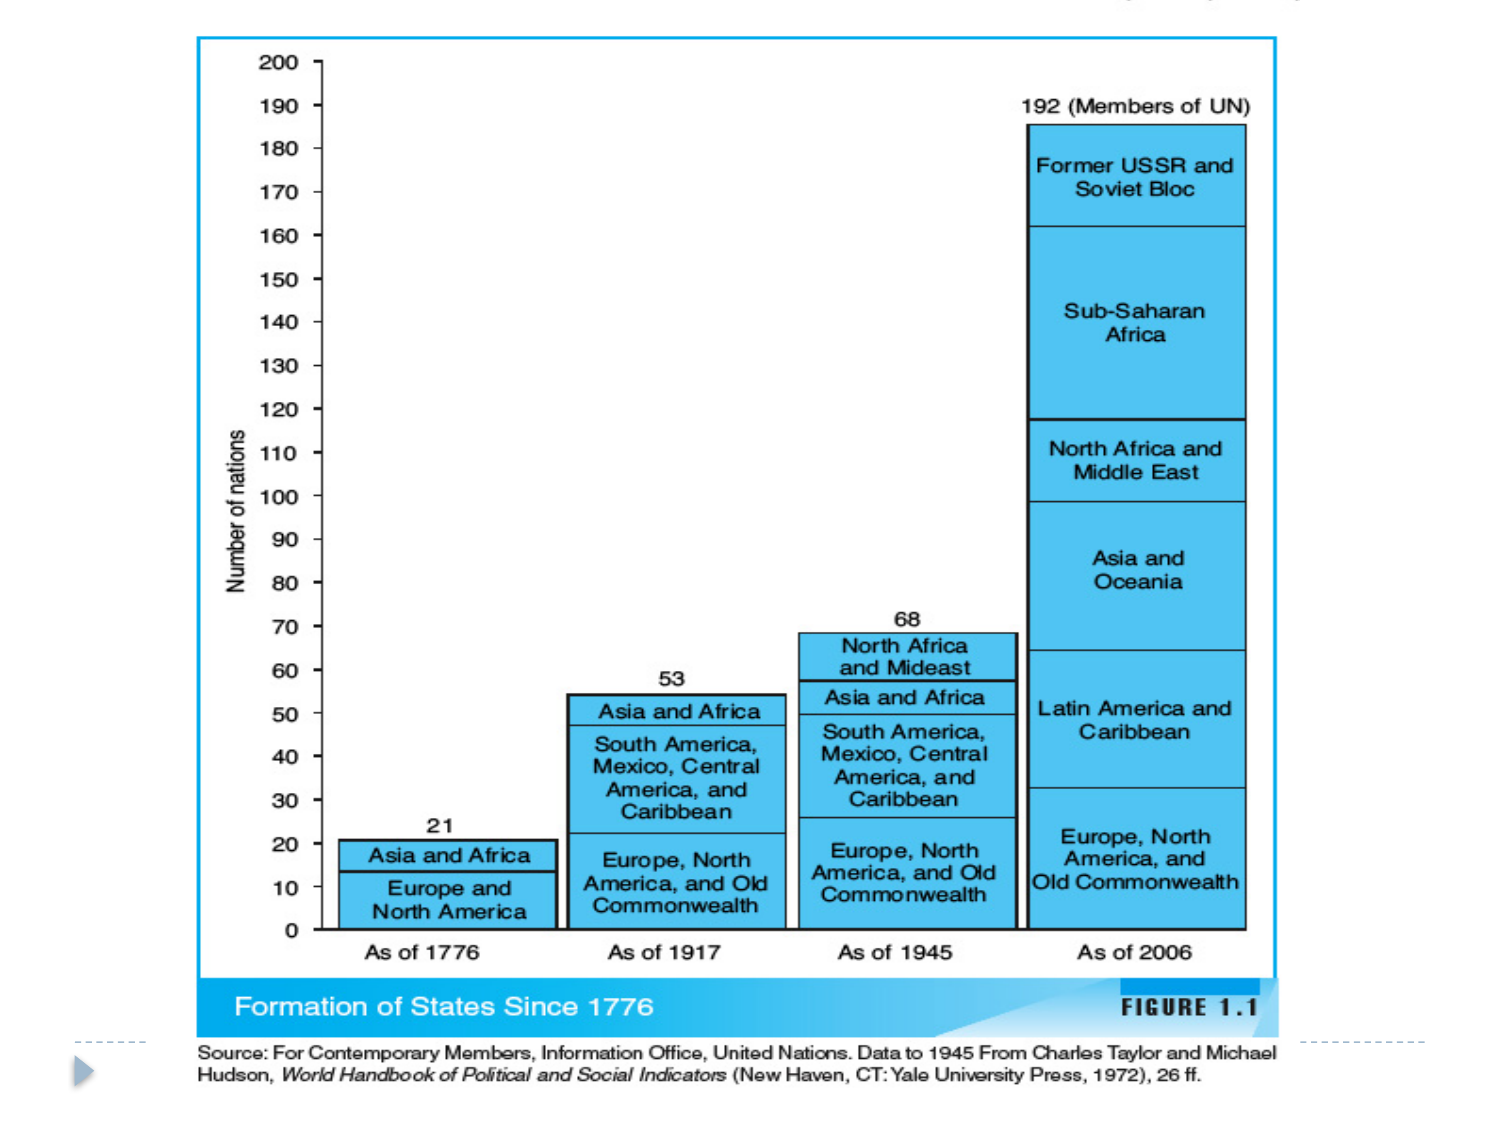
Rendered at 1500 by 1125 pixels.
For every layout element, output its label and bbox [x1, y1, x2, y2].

picture [149, 0, 1301, 1119]
